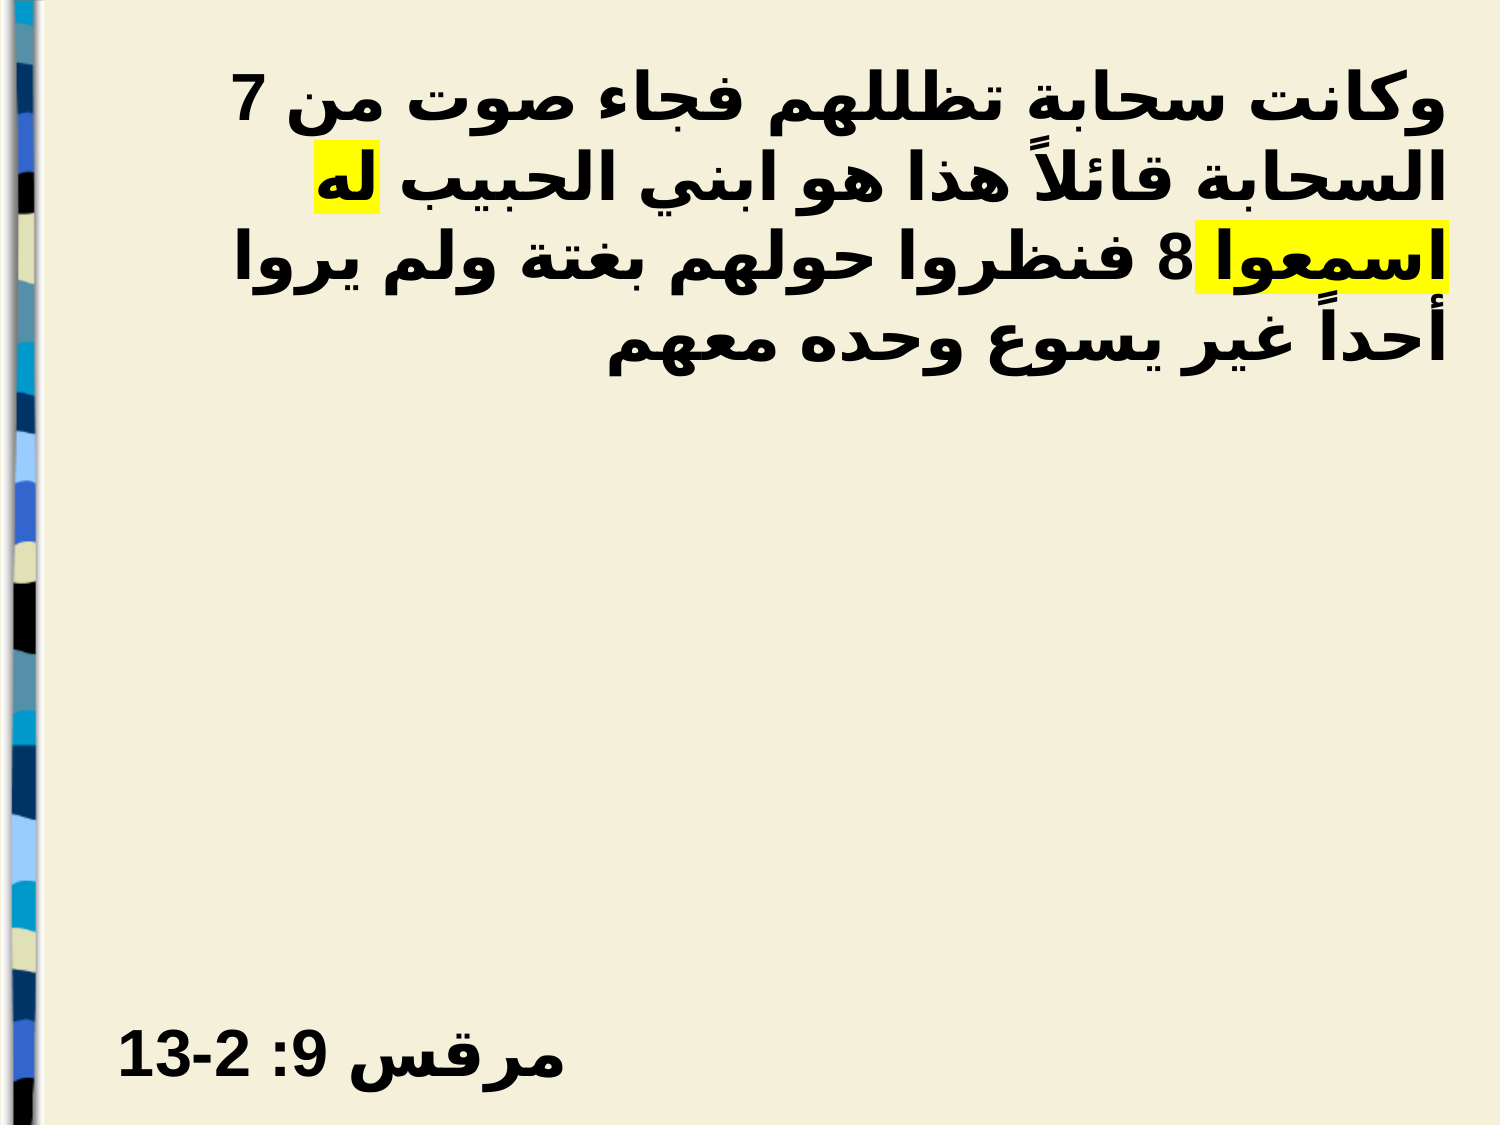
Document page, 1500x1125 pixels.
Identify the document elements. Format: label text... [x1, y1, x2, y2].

text_box 7 وكانت سحابة تظللهم فجاء صوت من السحابة قائلاً هذا هو ابني الحبيب له اسمعوا 8 فنظروا حولهم بغتة ولم يروا أحداً غير يسوع وحده معهم [77, 46, 1465, 381]
picture [1, 0, 44, 1125]
text_box مرقس 9: 2-13 [103, 1002, 691, 1098]
